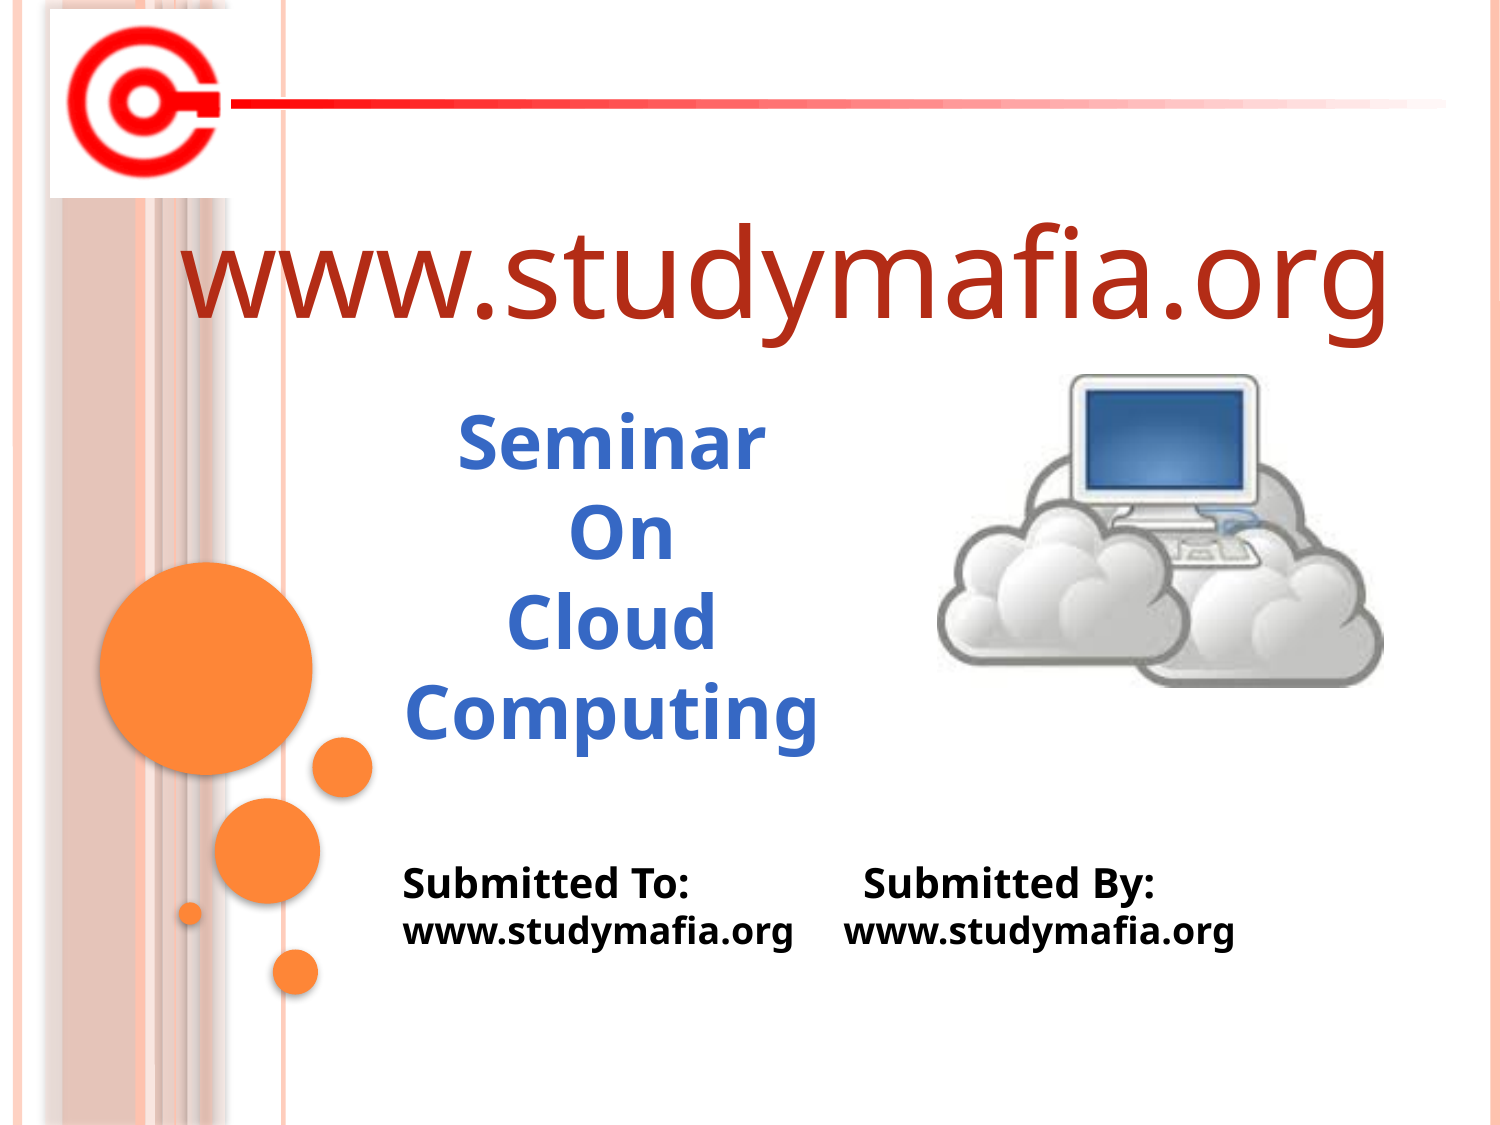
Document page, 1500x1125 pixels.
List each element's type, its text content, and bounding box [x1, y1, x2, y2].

picture [936, 374, 1384, 688]
text_box Submitted To: Submitted By: www.studymafia.org www.studymafia.org [87, 849, 1500, 960]
picture [49, 9, 1476, 198]
text_box Seminar On Cloud Computing [287, 387, 938, 763]
text_box www.studymafia.org [74, 174, 1500, 363]
